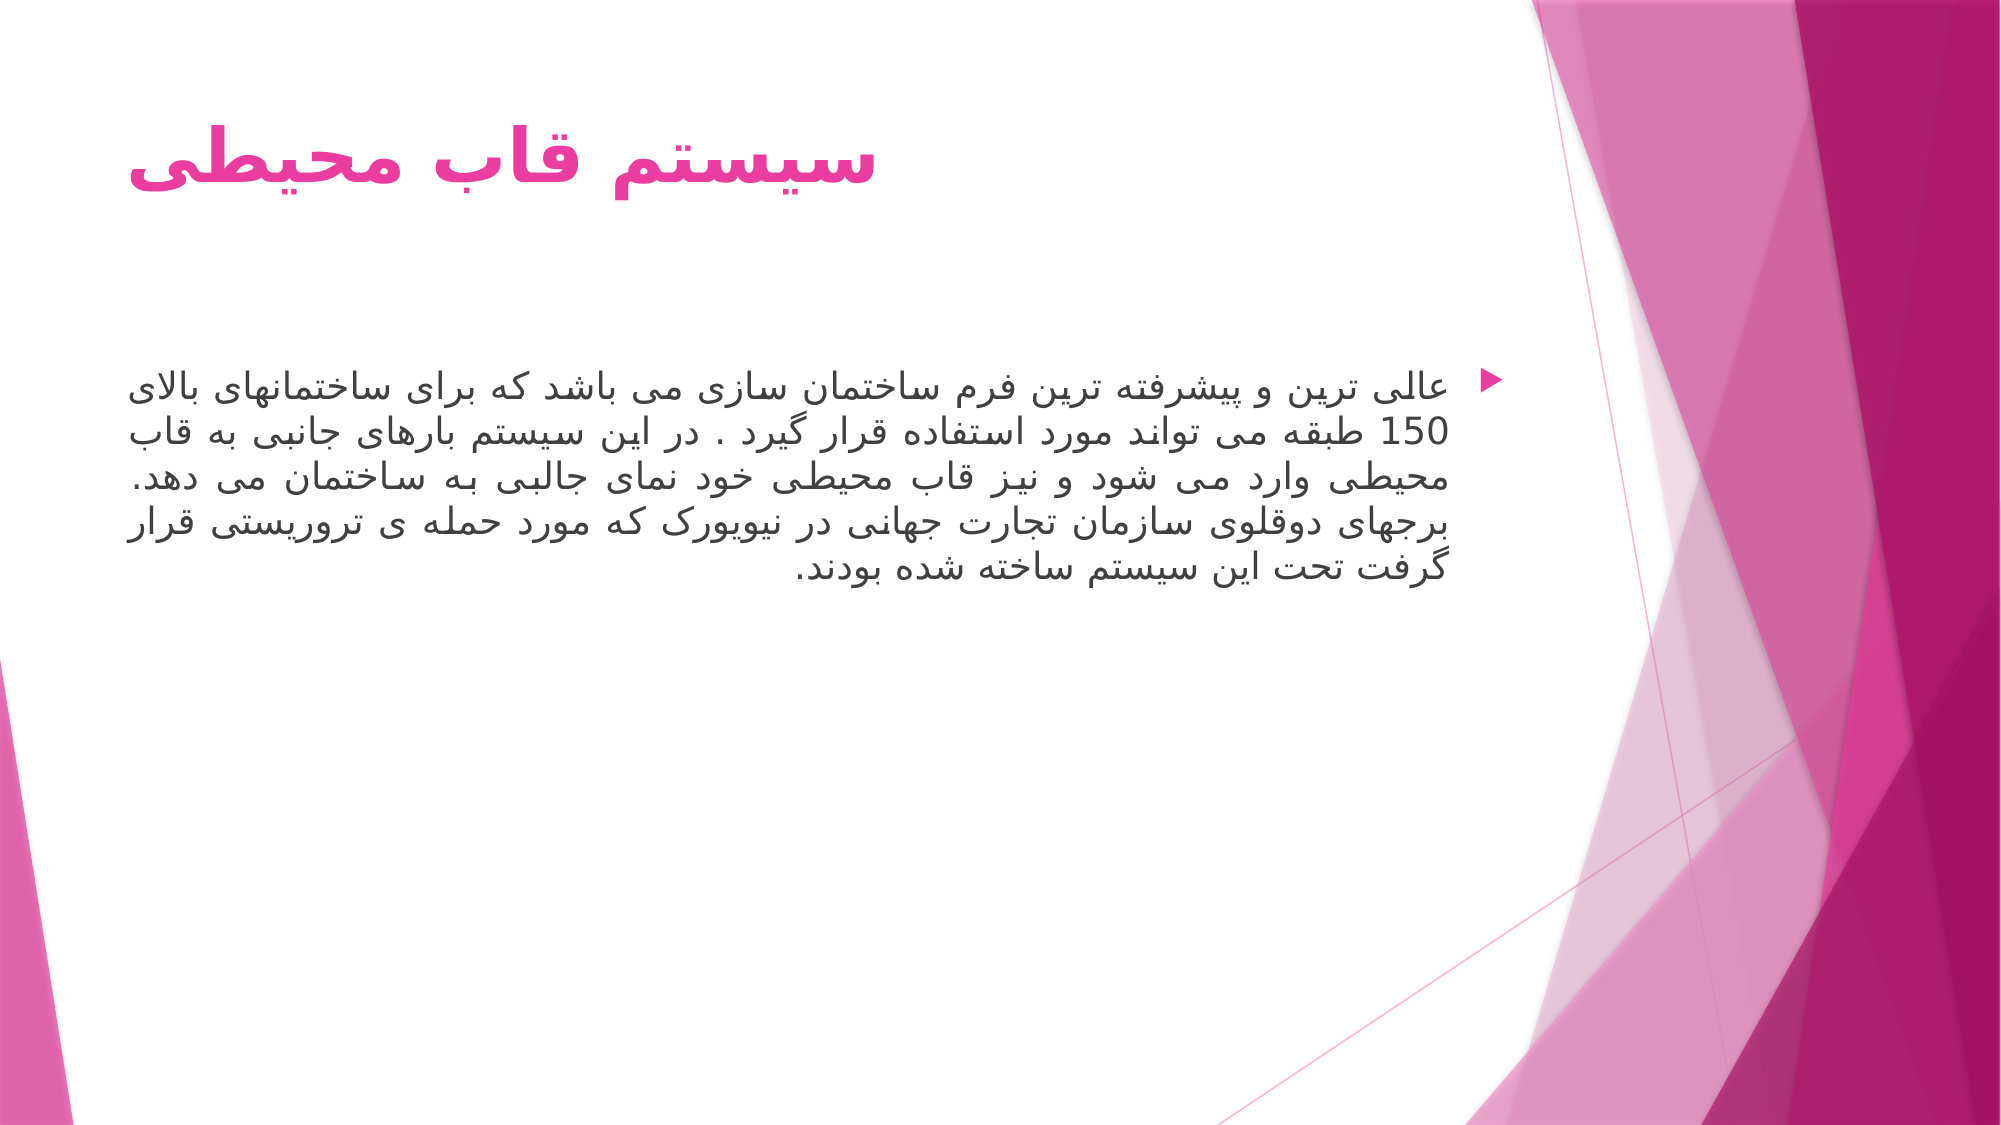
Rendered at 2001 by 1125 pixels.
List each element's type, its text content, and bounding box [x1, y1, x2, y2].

list عالی ترین و پیشرفته ترین فرم ساختمان سازی می باشد که برای ساختمانهای بالای 150 طبقه می تواند مورد استفاده قرار گیرد . در این سیستم بارهای جانبی به قاب محیطی وارد می شود و نیز قاب محیطی خود نمای جالبی به ساختمان می دهد. برجهای دوقلوی سازمان تجارت جهانی در نیویورک که مورد حمله ی تروریستی قرار گرفت تحت این سیستم ساخته شده بودند. [111, 354, 1522, 992]
title سیستم قاب محیطی [111, 99, 1522, 317]
